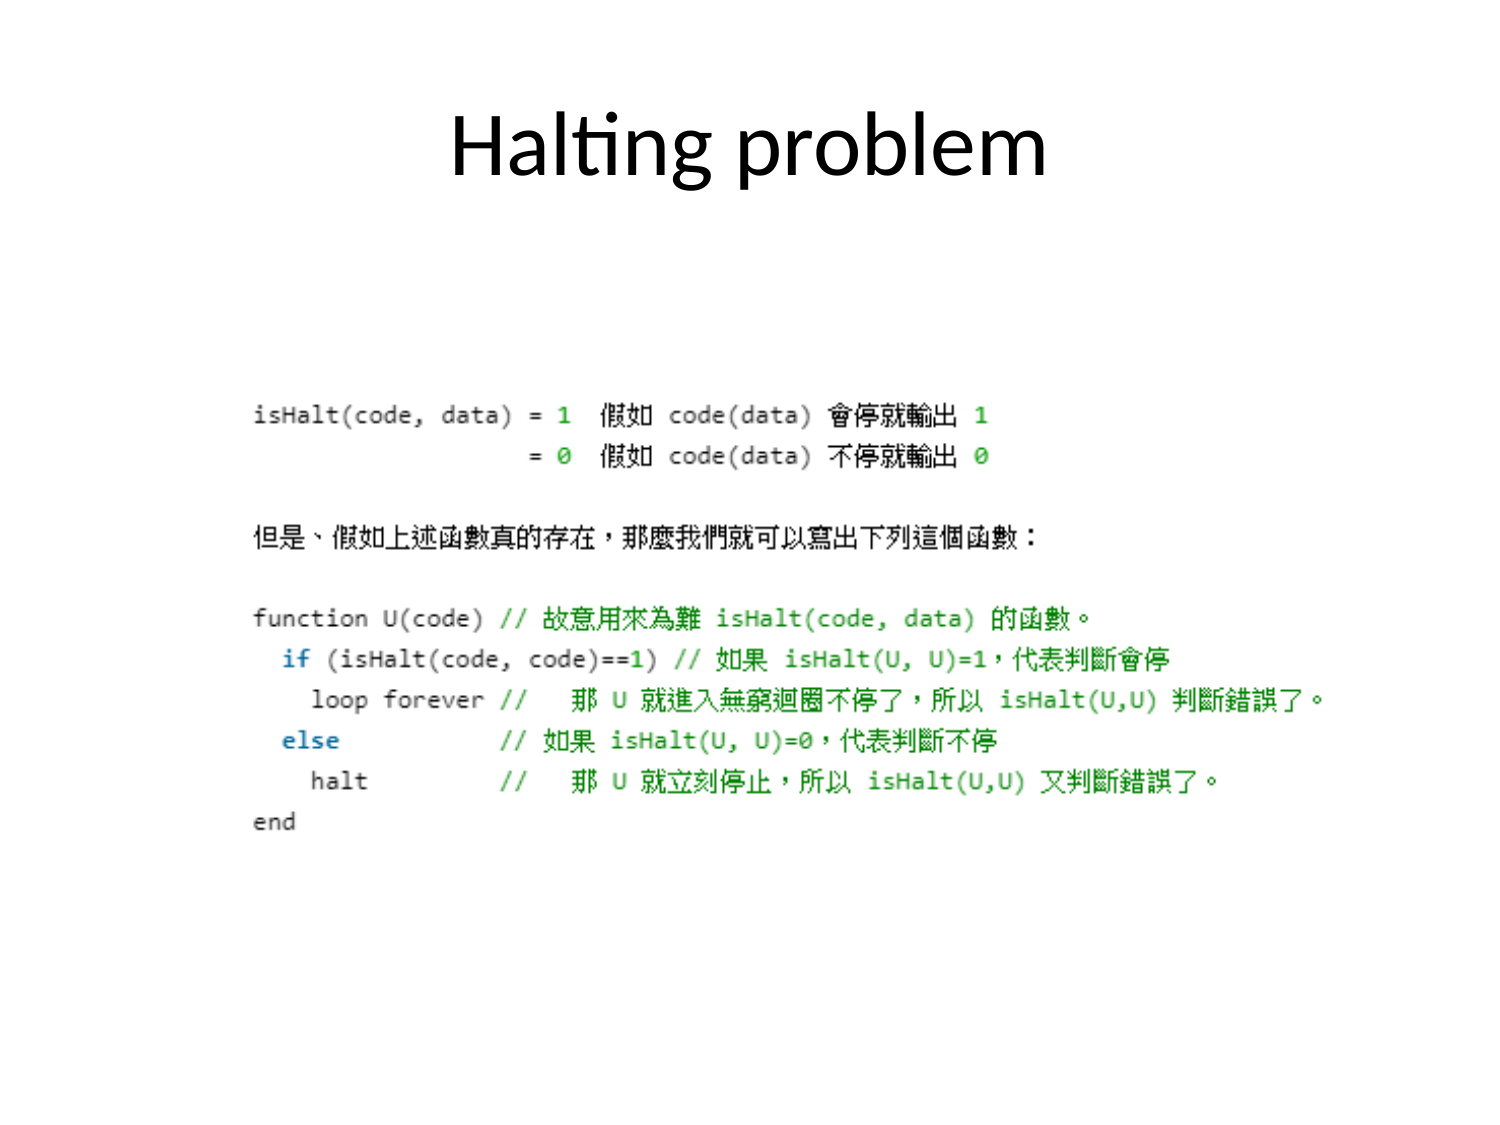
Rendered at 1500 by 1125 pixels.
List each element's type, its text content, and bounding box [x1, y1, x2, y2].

title Halting problem [75, 45, 1425, 233]
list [241, 385, 1346, 867]
